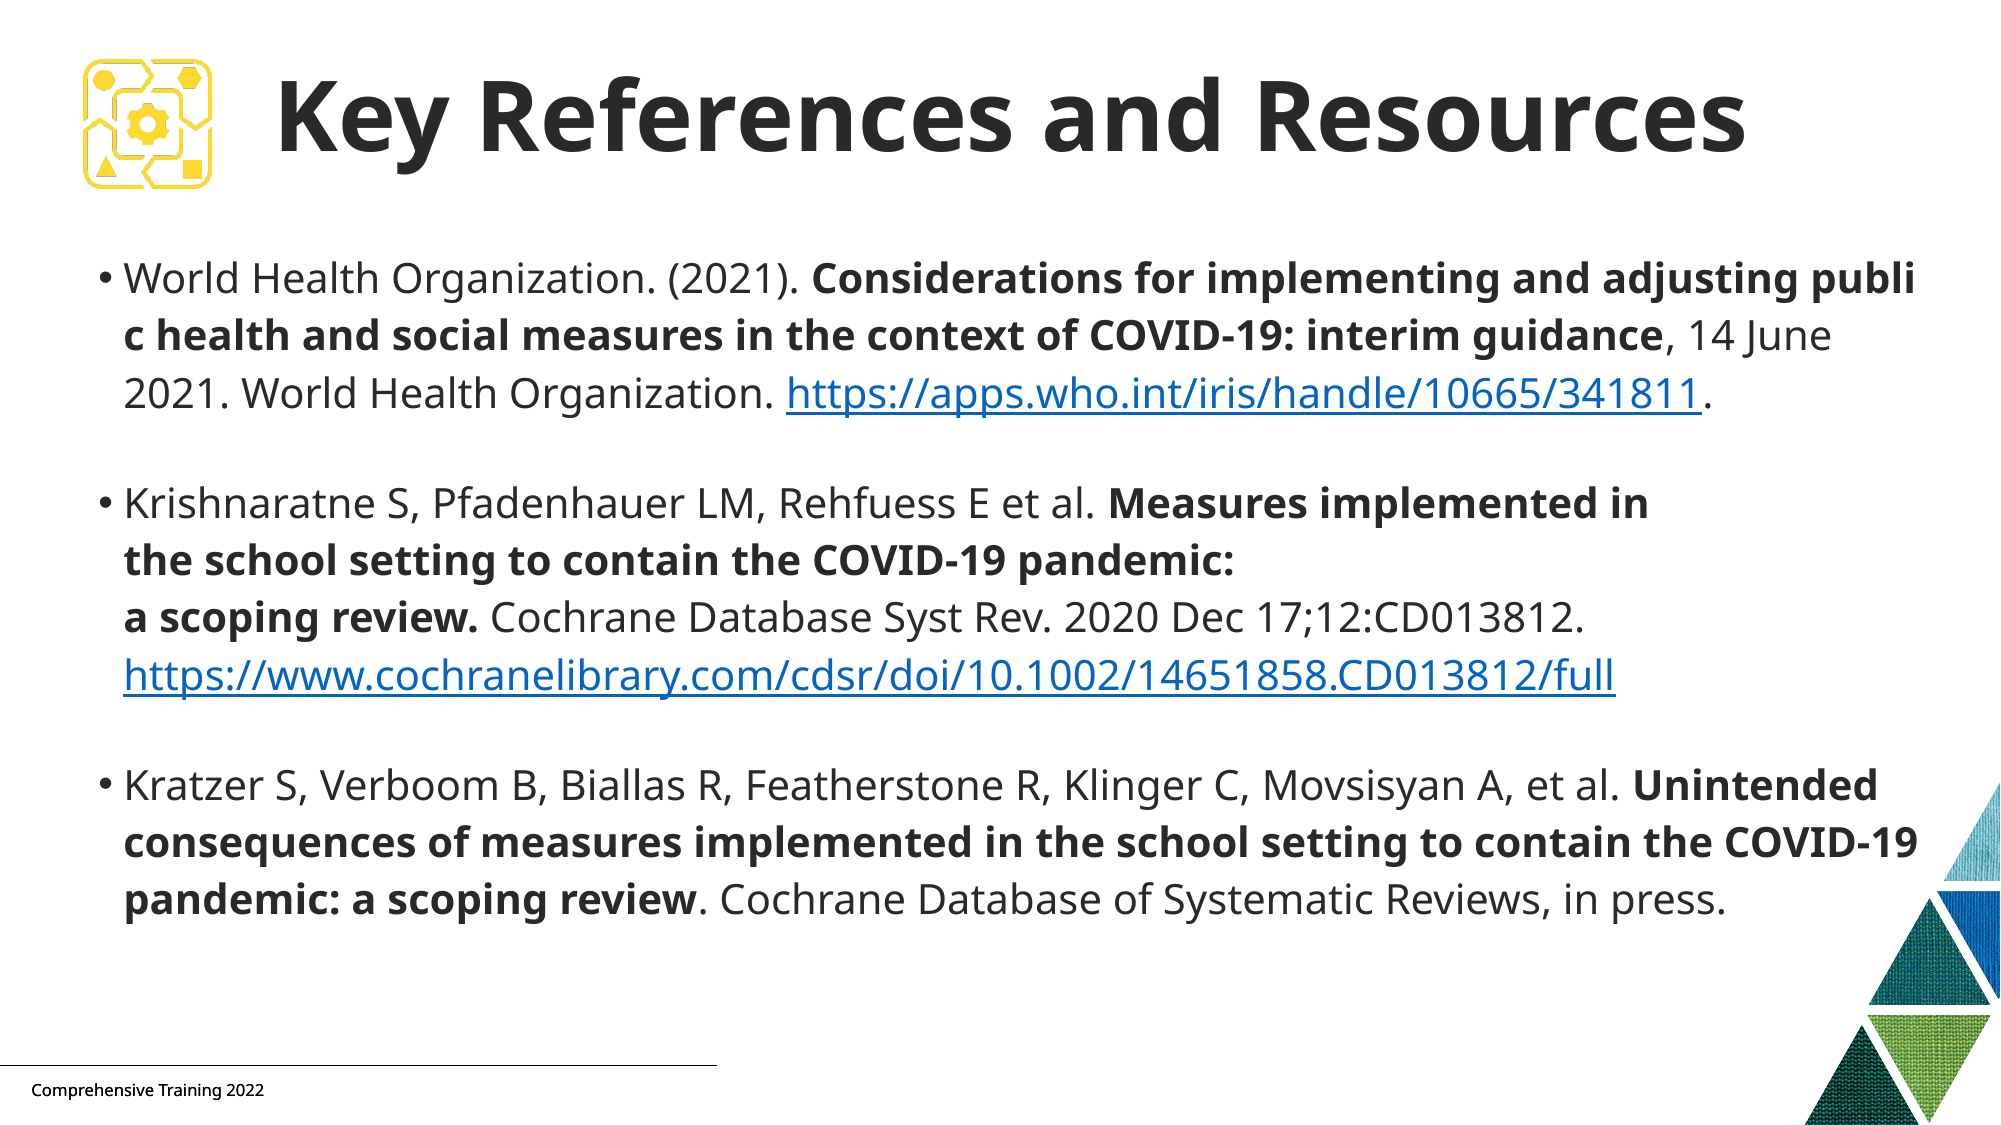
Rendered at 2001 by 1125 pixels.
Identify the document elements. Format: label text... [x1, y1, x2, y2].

title Key References and Resources [258, 59, 1904, 189]
picture [1962, 982, 1973, 987]
picture [1955, 968, 1971, 975]
picture [1804, 1025, 1919, 1125]
picture [1944, 891, 2001, 999]
list World Health Organization. (‎2021)‎. Considerations for implementing and adjusting public health and social measures in the context of COVID-19: interim guidance, 14 June 2021. World Health Organization. https://apps.who.int/iris/handle/10665/341811. Krishnaratne S, Pfadenhauer LM, Rehfuess E et al. Measures implemented in the school setting to contain the COVID-19 pandemic: a scoping review. Cochrane Database Syst Rev. 2020 Dec 17;12:CD013812. https://www.cochranelibrary.com/cdsr/doi/10.1002/14651858.CD013812/full Kratzer S, Verboom B, Biallas R, Featherstone R, Klinger C, Movsisyan A, et al. Unintended consequences of measures implemented in the school setting to contain the COVID-19 pandemic: a scoping review. Cochrane Database of Systematic Reviews, in press. [83, 237, 1944, 1014]
picture [1944, 782, 2001, 881]
picture [1944, 994, 1952, 999]
picture [1965, 976, 1977, 980]
picture [83, 59, 212, 189]
picture [1944, 960, 1955, 967]
picture [1944, 932, 1953, 938]
picture [1971, 983, 1982, 992]
picture [1944, 979, 1960, 989]
picture [1956, 957, 1966, 962]
picture [1867, 1015, 1991, 1123]
